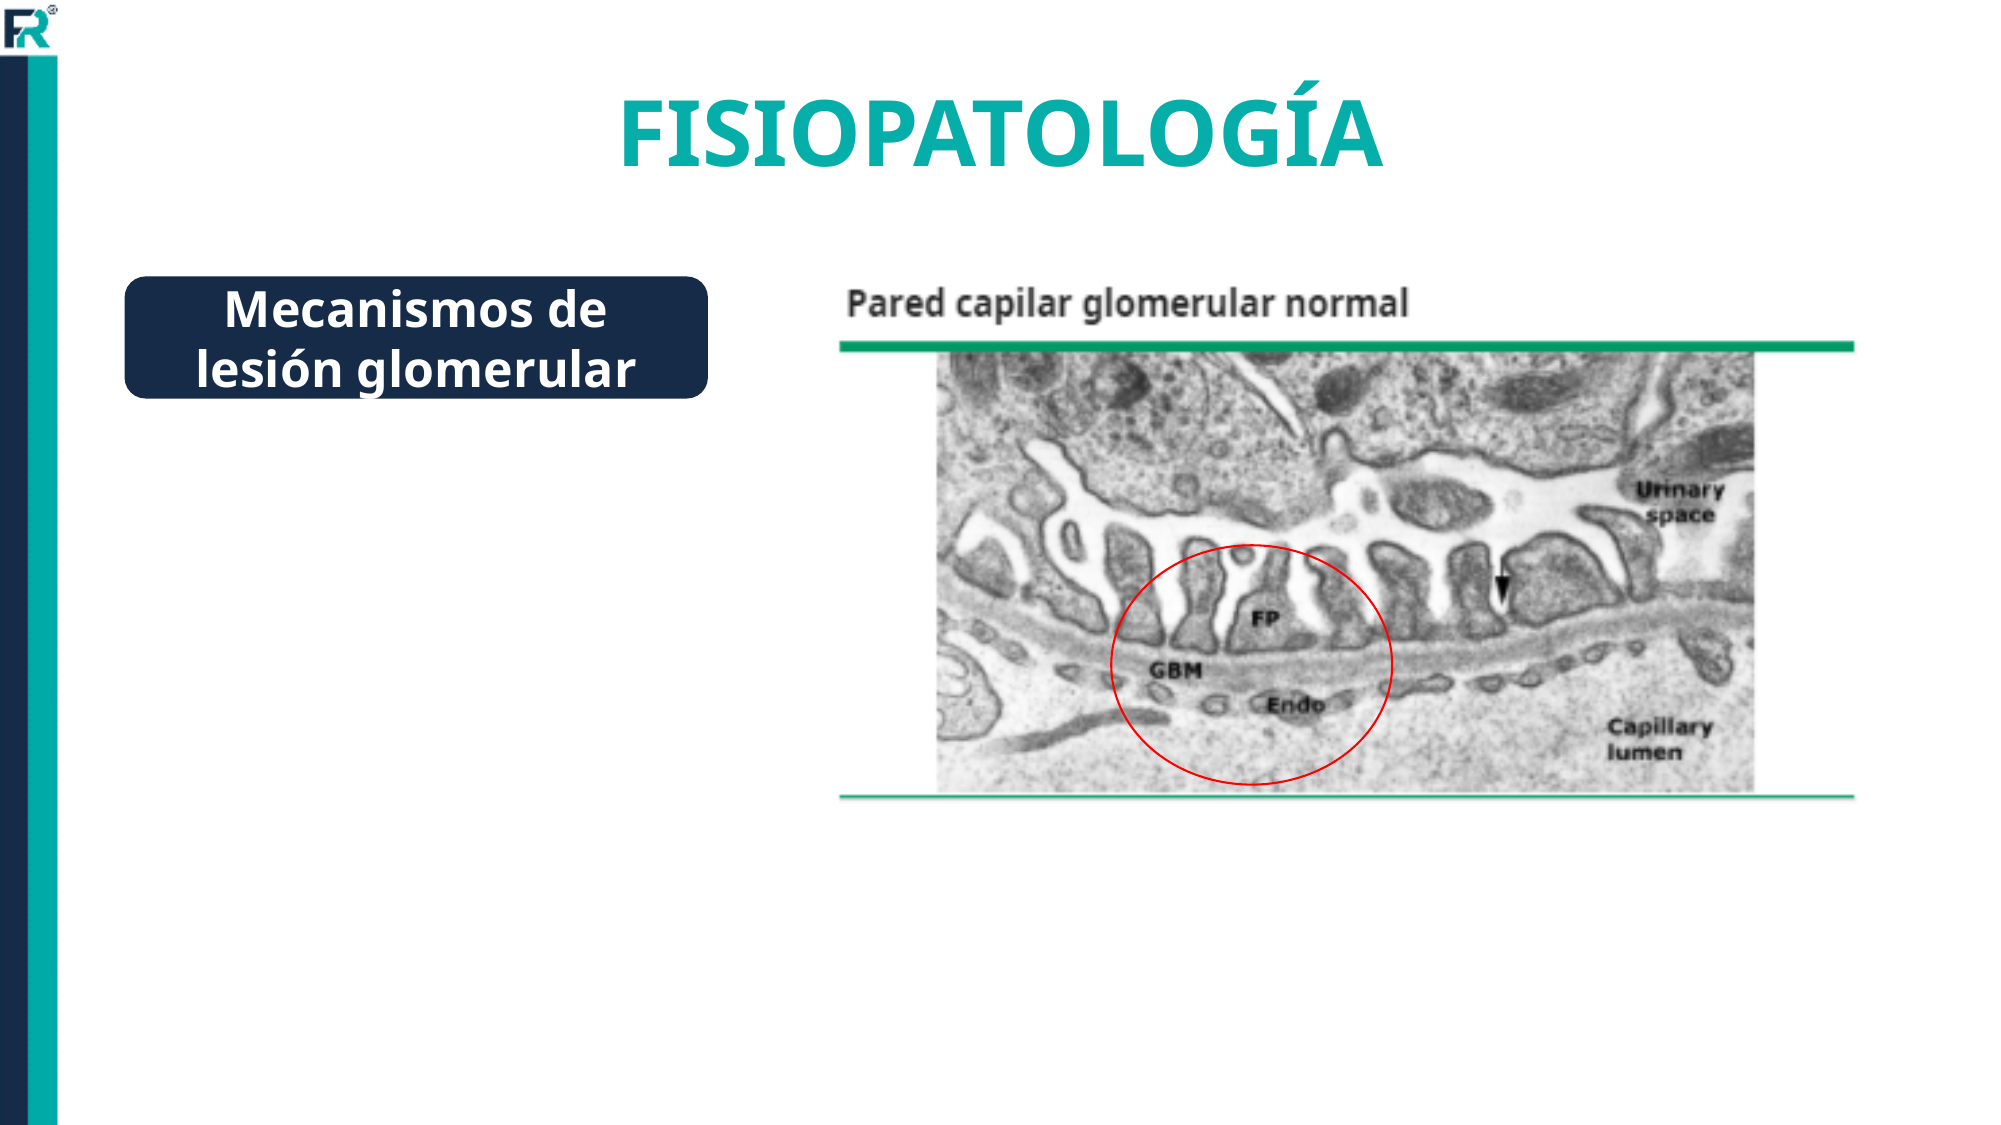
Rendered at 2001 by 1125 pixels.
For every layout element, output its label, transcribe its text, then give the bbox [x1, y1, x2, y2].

text_box Mecanismos de lesión glomerular [124, 276, 708, 399]
picture [0, 0, 2001, 1125]
title FISIOPATOLOGÍA [137, 27, 1863, 246]
